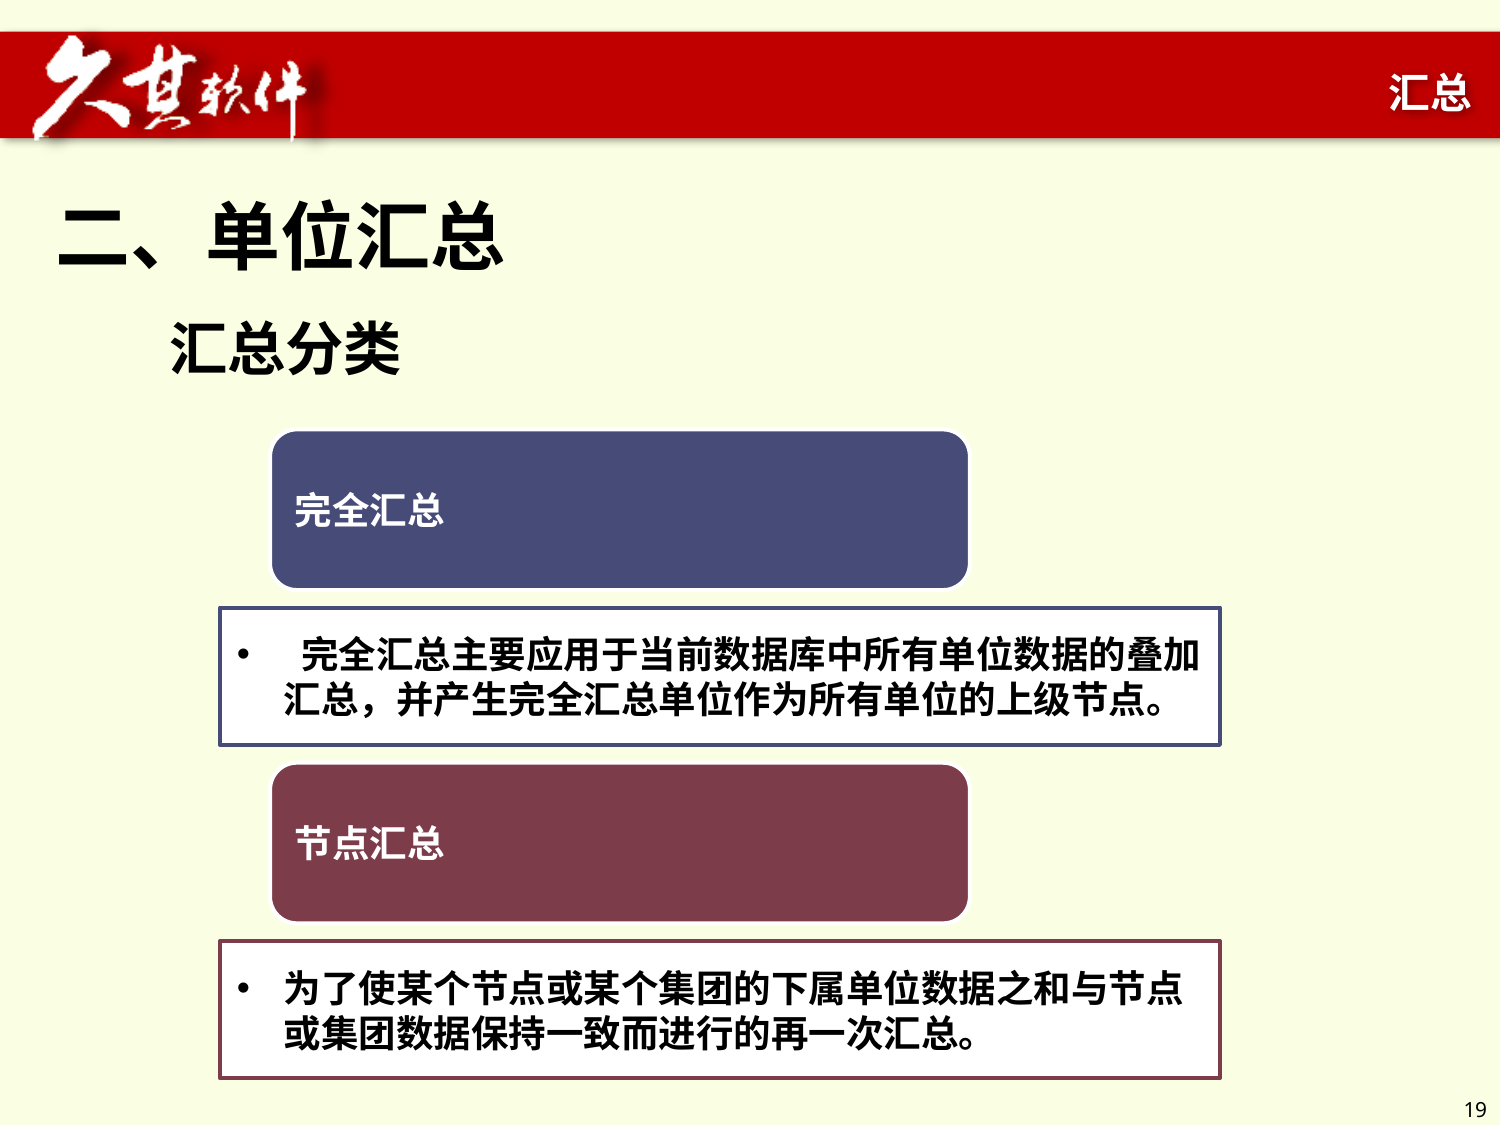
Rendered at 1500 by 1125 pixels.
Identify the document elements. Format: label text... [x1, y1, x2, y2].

text_box 二、单位汇总 [40, 182, 521, 288]
slide_number 19 [1412, 1089, 1500, 1125]
picture [0, 18, 402, 183]
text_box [219, 411, 1221, 1079]
title 汇总 [357, 49, 1488, 120]
text_box 汇总分类 [154, 304, 418, 390]
